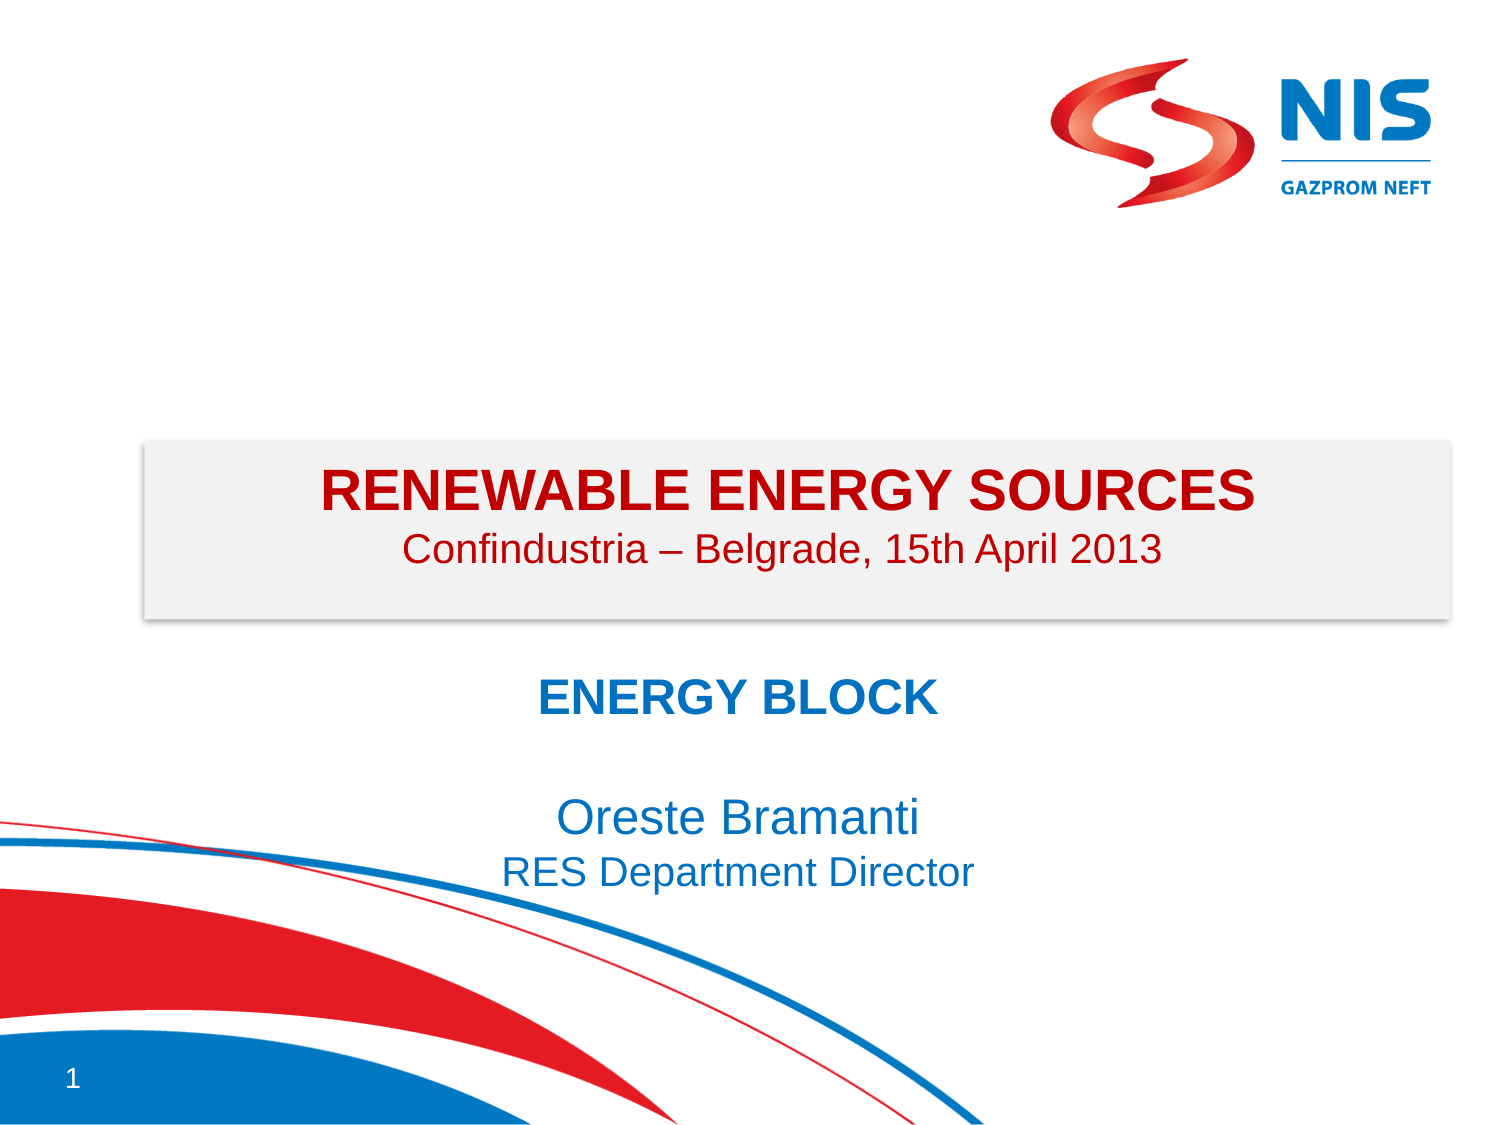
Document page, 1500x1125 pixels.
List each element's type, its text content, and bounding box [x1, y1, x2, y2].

picture [1050, 58, 1431, 208]
text_box ENERGY BLOCK Oreste Bramanti RES Department Director [135, 656, 1341, 952]
picture [0, 792, 1032, 1125]
title RENEWABLE ENERGY SOURCES Confindustria – Belgrade, 15th April 2013 [138, 444, 1438, 686]
